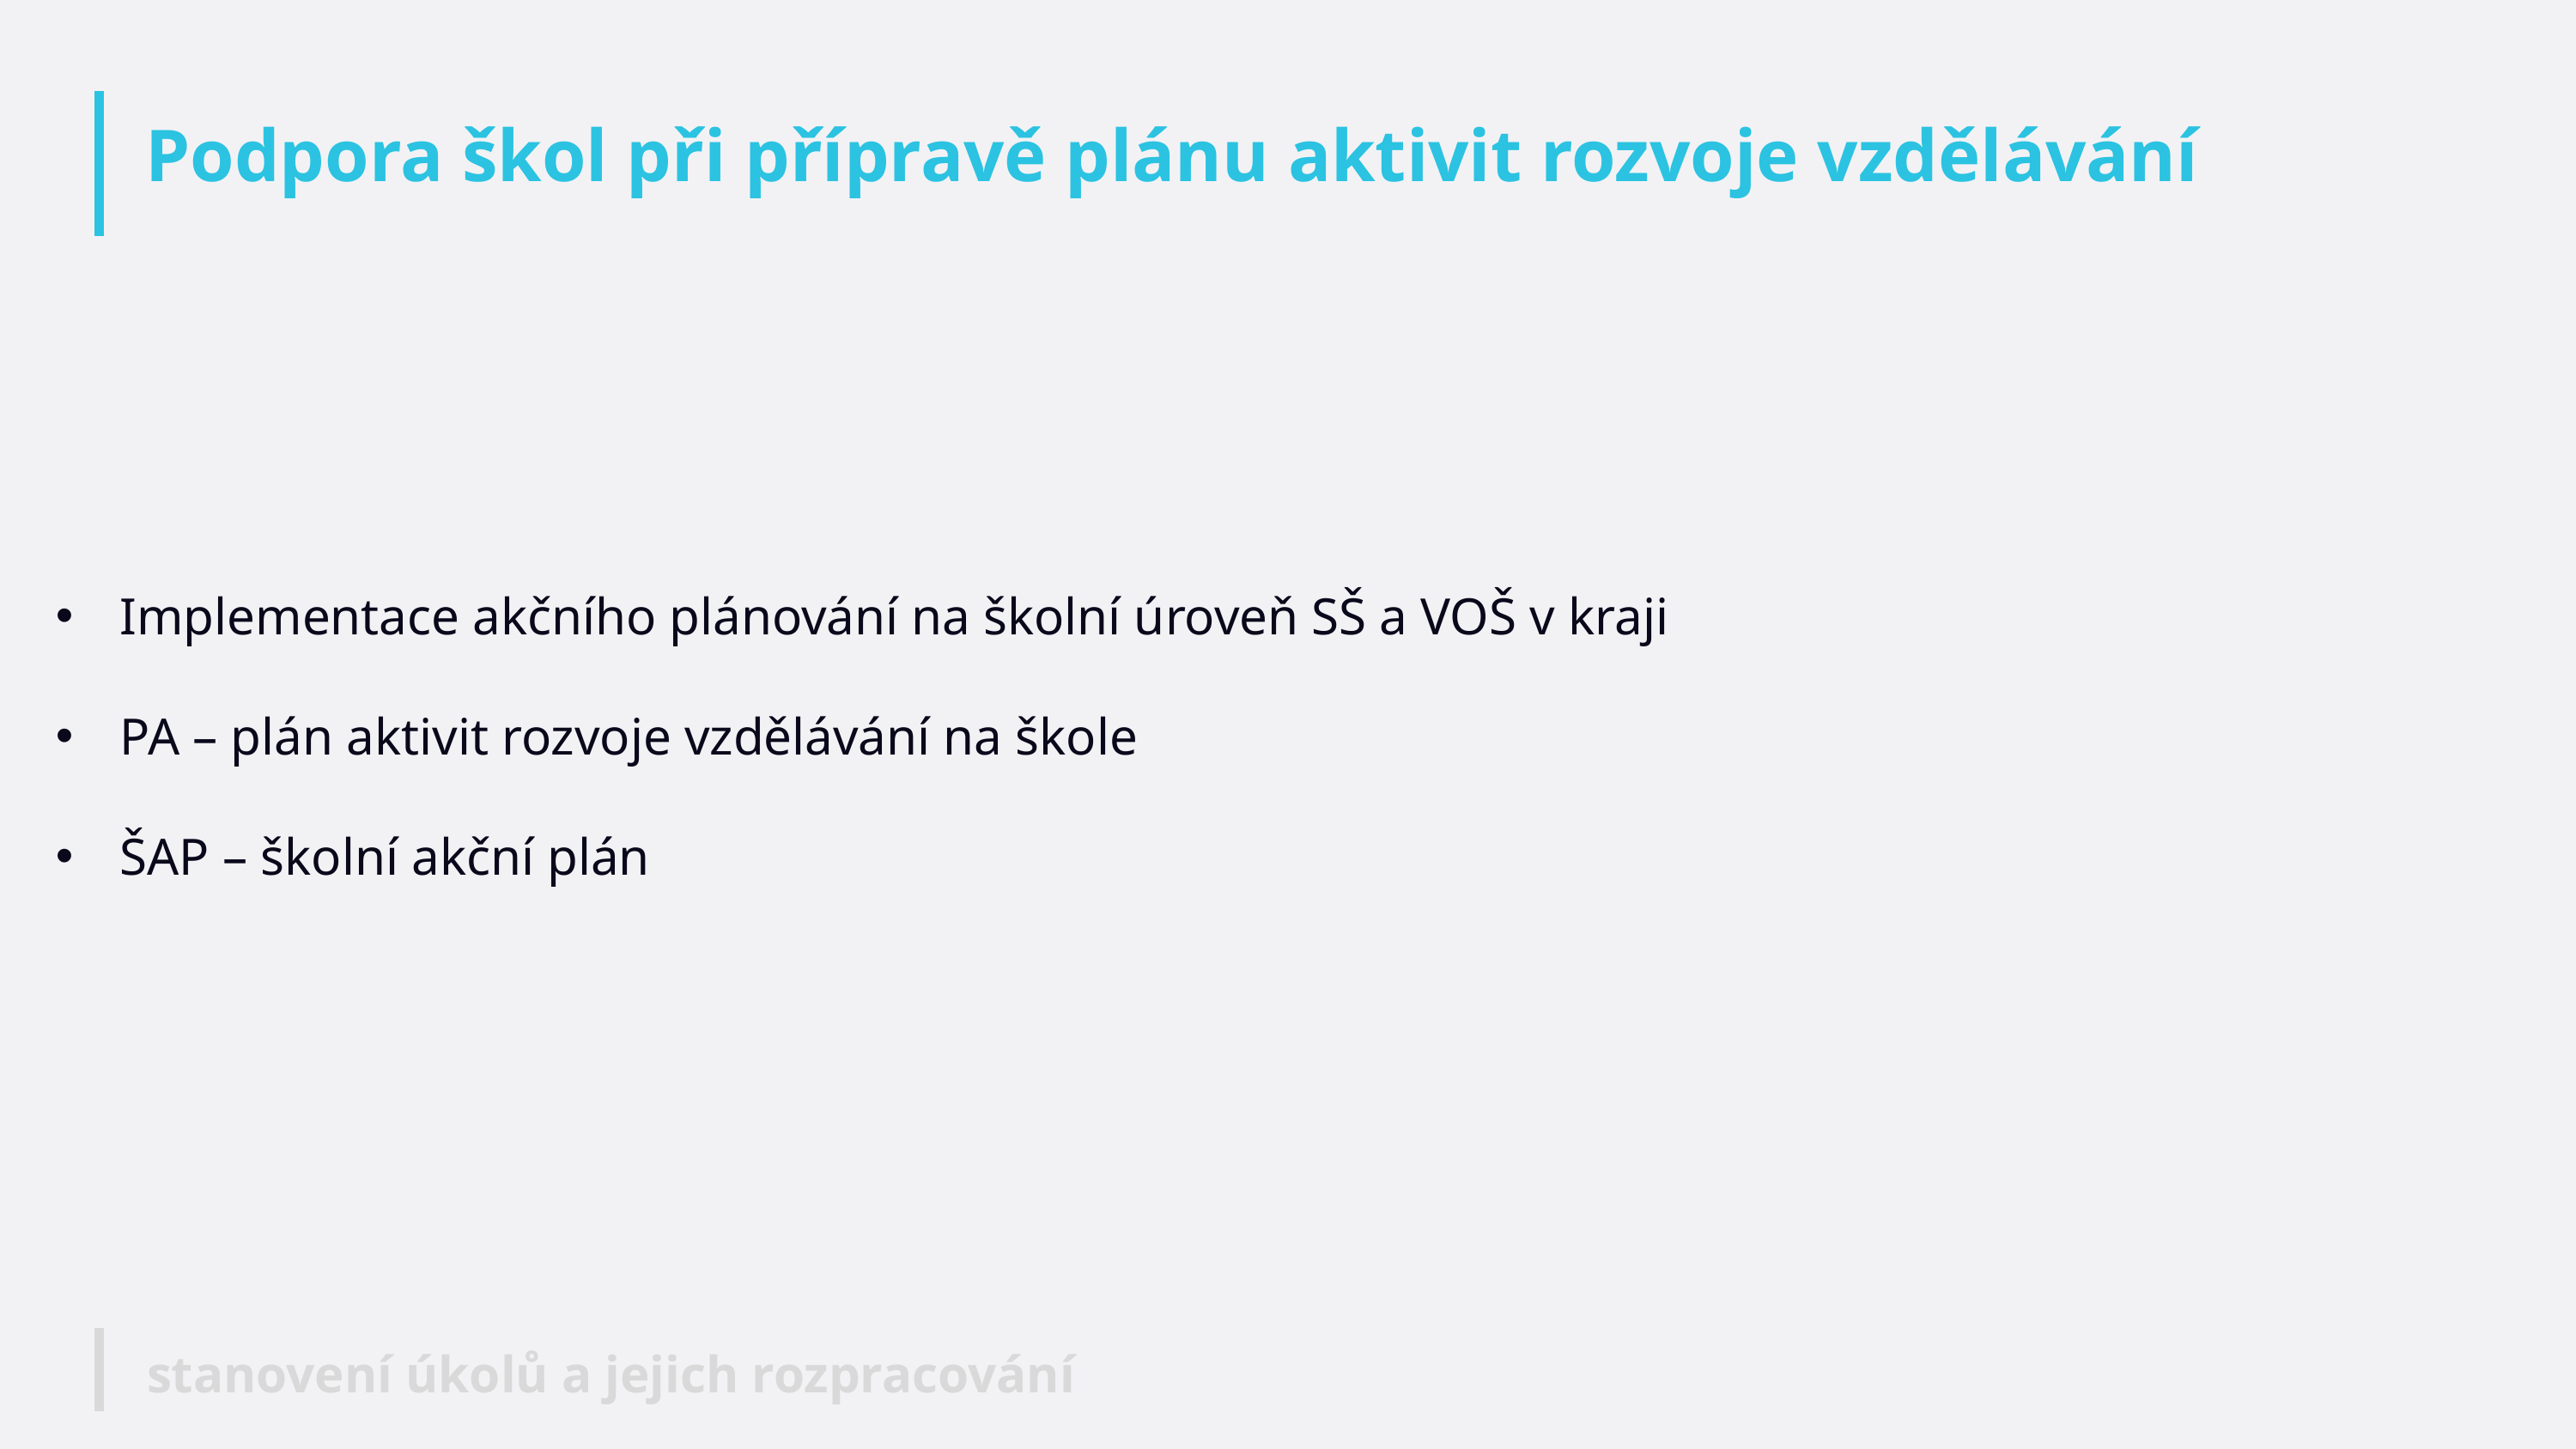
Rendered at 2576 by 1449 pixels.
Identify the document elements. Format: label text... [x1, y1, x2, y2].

title Podpora škol při přípravě plánu aktivit rozvoje vzdělávání [132, 112, 2458, 204]
text_box Implementace akčního plánování na školní úroveň SŠ a VOŠ v kraji PA – plán aktivit rozvoje vzdělávání na škole ŠAP – školní akční plán [42, 337, 2287, 892]
